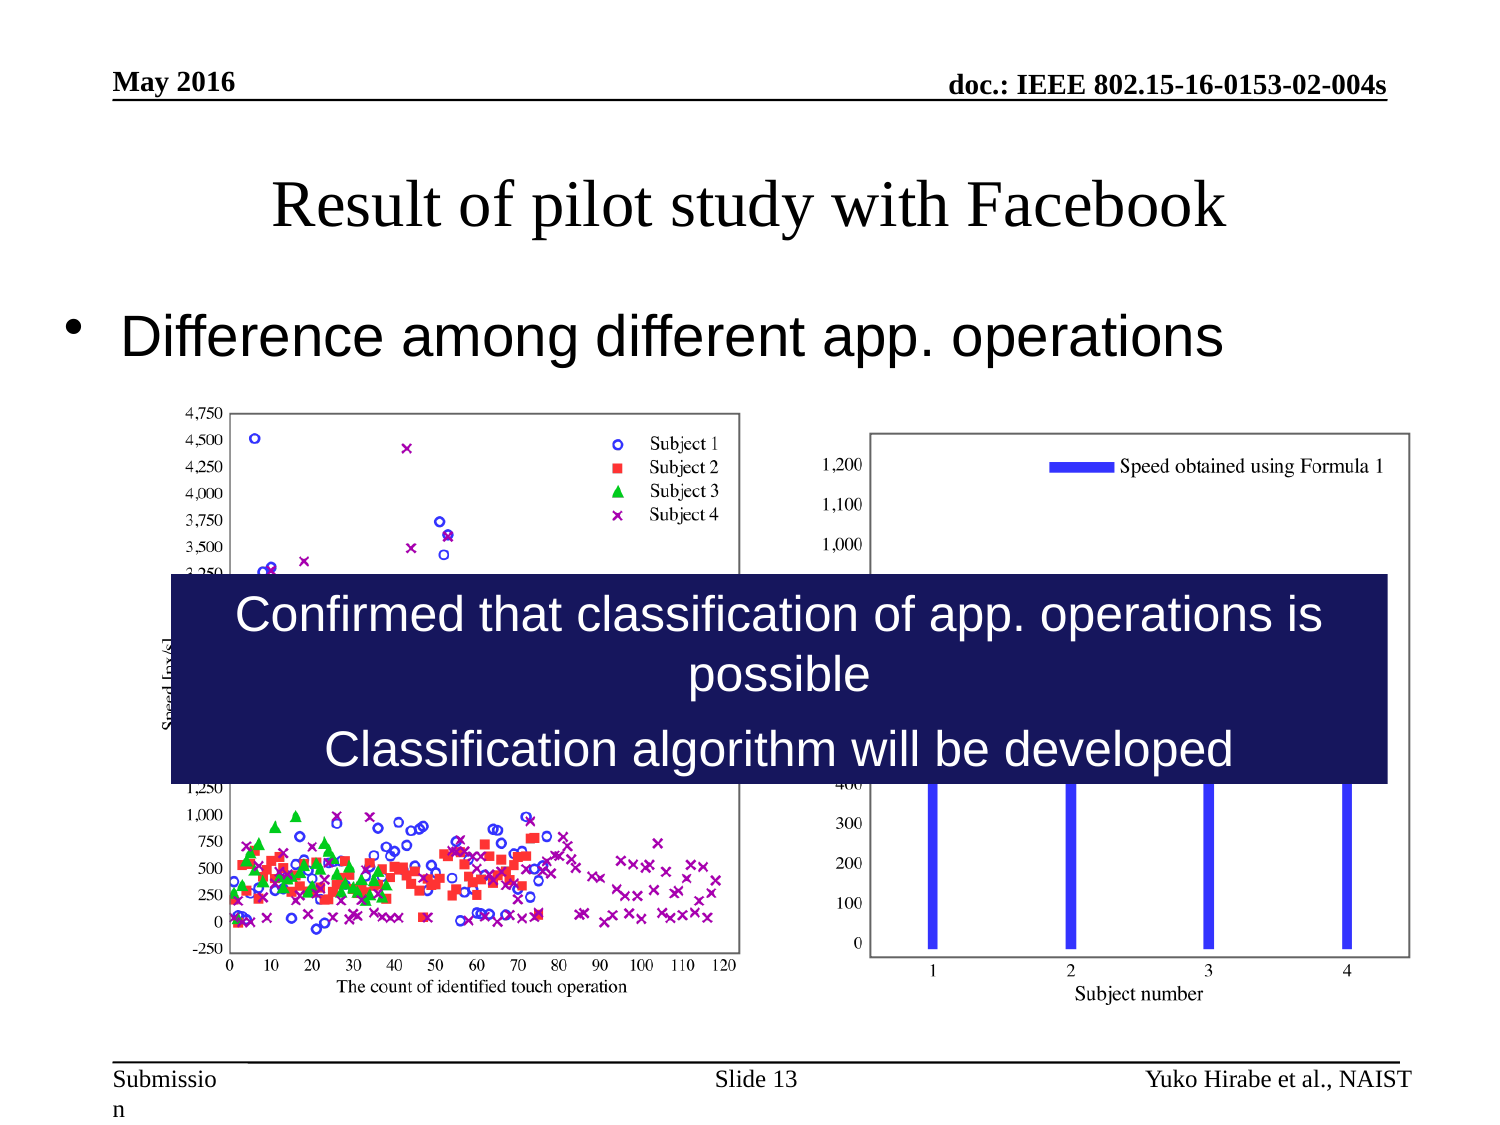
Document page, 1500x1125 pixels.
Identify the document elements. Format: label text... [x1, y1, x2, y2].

picture [785, 414, 1425, 1012]
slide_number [112, 62, 375, 98]
footer Yuko Hirabe et al., NAIST [900, 1062, 1413, 1093]
picture [152, 396, 759, 1004]
slide_number Slide 13 [712, 1062, 800, 1093]
text_box Confirmed that classification of app. operations is possible Classification algorithm will be developed [763, 574, 780, 784]
title Result of pilot study with Facebook [112, 112, 1388, 288]
text_box Difference among different app. operations [48, 290, 1452, 386]
